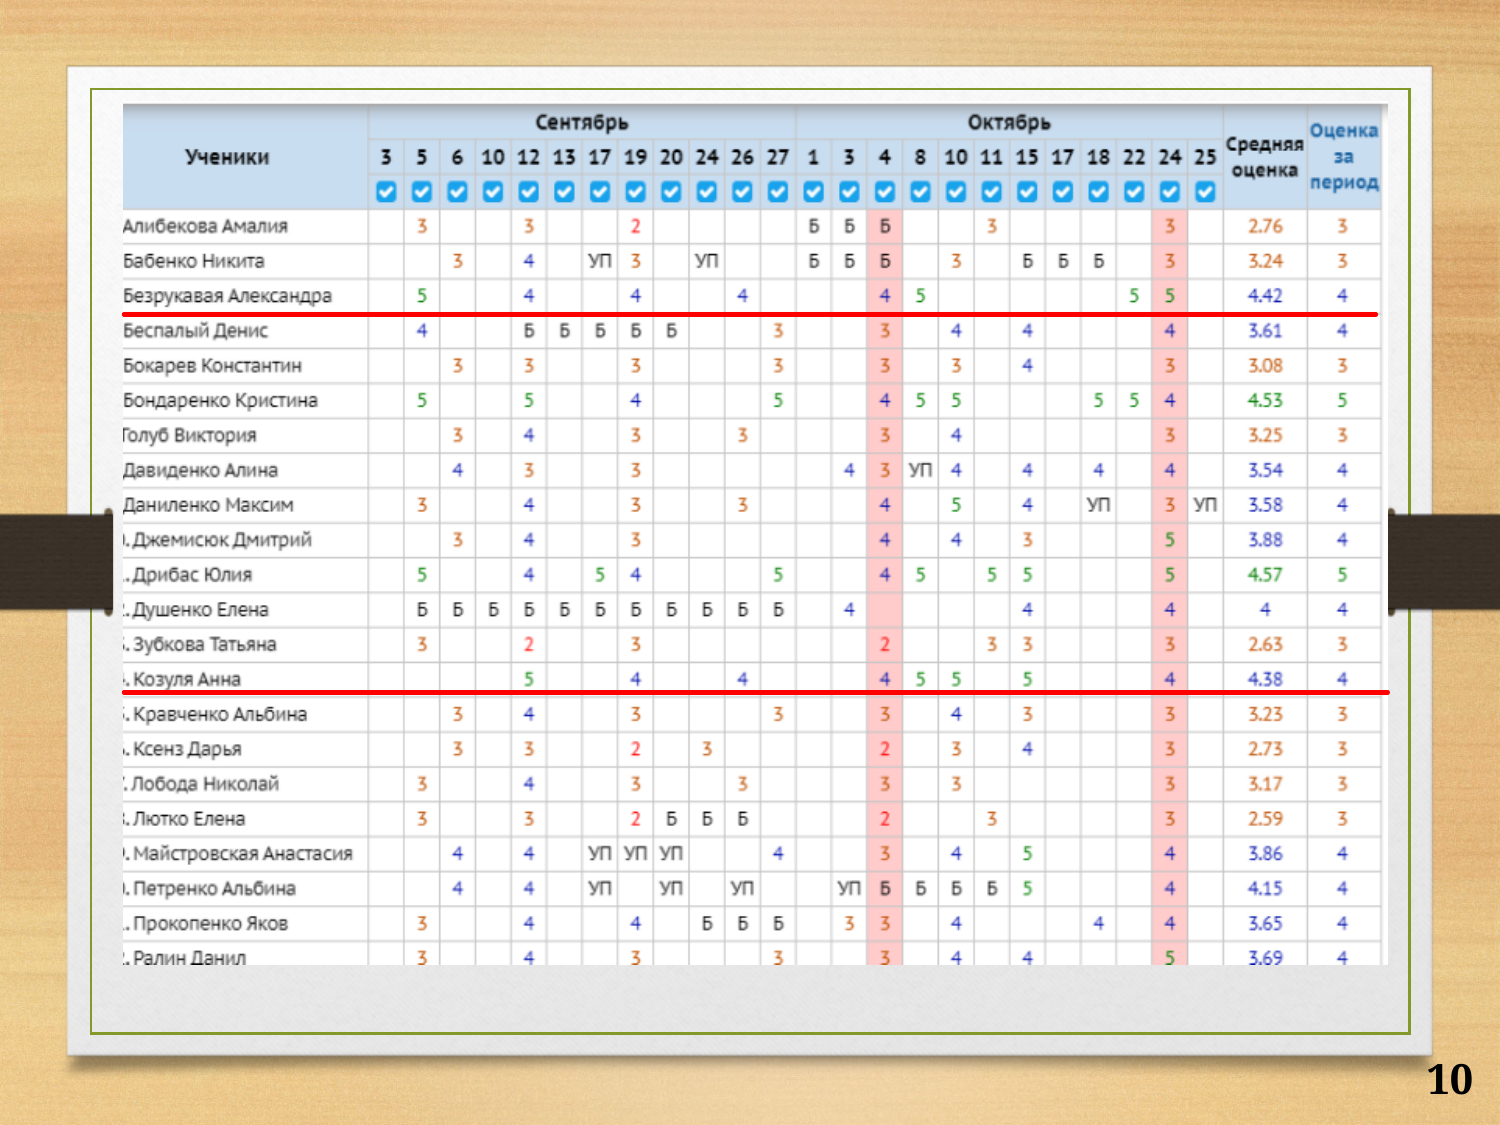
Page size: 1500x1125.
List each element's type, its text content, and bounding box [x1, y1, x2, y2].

picture [0, 0, 1500, 1125]
slide_number 10 [1399, 1058, 1489, 1105]
